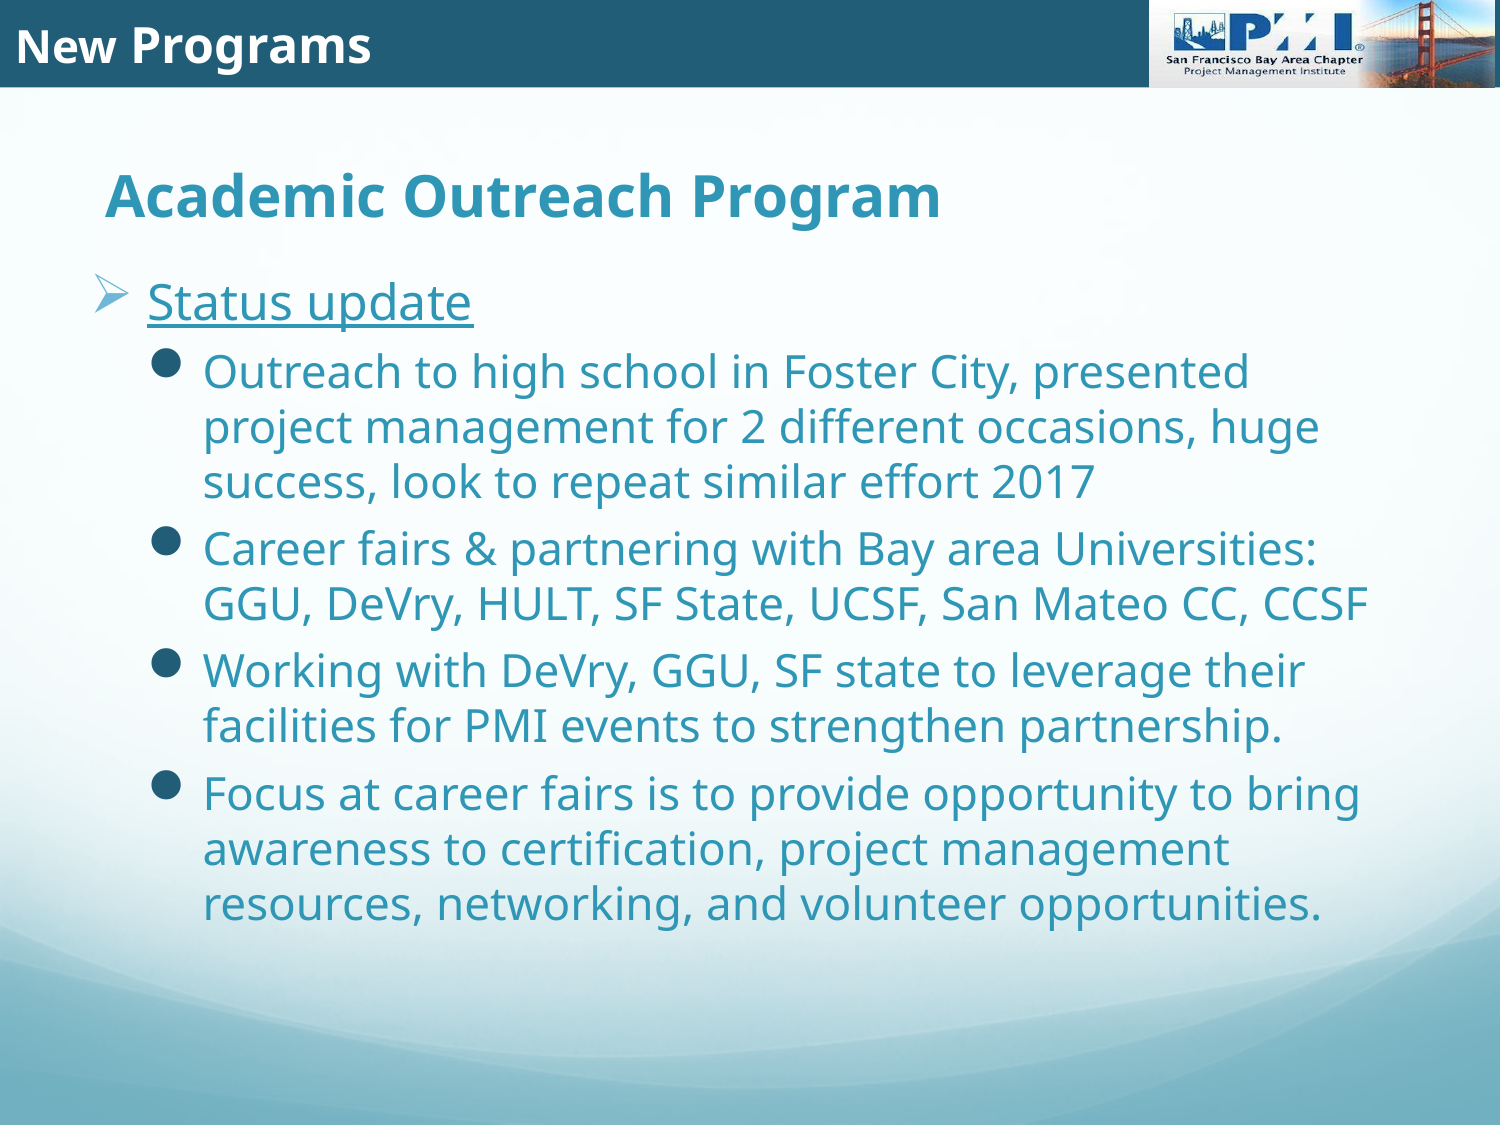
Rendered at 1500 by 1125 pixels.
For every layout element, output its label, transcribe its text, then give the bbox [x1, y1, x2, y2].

list Status update Outreach to high school in Foster City, presented project management for 2 different occasions, huge success, look to repeat similar effort 2017 Career fairs & partnering with Bay area Universities: GGU, DeVry, HULT, SF State, UCSF, San Mateo CC, CCSF Working with DeVry, GGU, SF state to leverage their facilities for PMI events to strengthen partnership. Focus at career fairs is to provide opportunity to bring awareness to certification, project management resources, networking, and volunteer opportunities. [75, 262, 1425, 1063]
picture [1149, 0, 1496, 88]
text_box New Programs [0, 0, 1145, 89]
title Academic Outreach Program [90, 89, 1410, 237]
